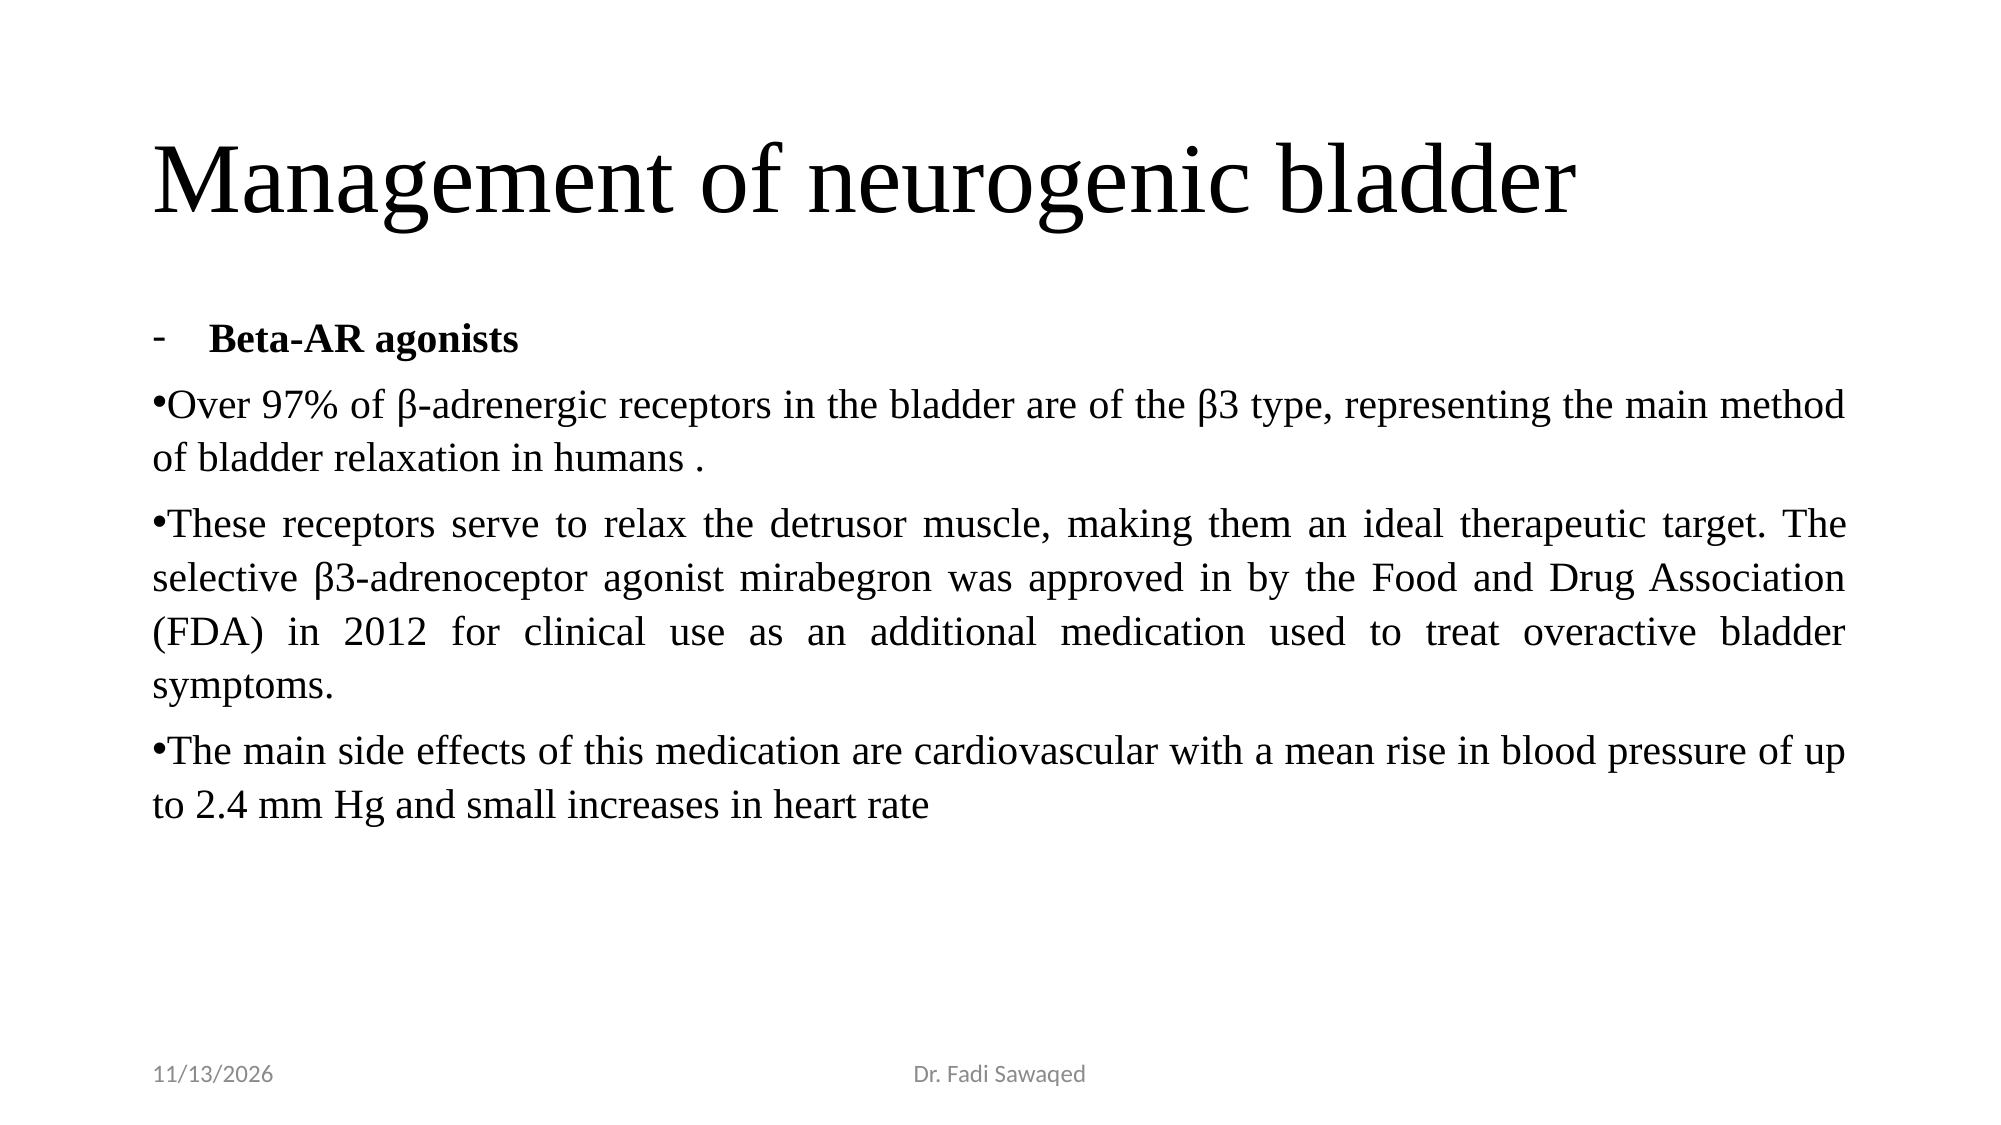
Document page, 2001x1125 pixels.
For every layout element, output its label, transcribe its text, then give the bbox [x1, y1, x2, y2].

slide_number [137, 1042, 588, 1103]
list Beta-AR agonists Over 97% of β-adrenergic receptors in the bladder are of the β3 type, representing the main method of bladder relaxation in humans . These receptors serve to relax the detrusor muscle, making them an ideal therapeu­tic target. The selective β3-adrenoceptor agonist mirabegron was approved in by the Food and Drug Association (FDA) in 2012 for clinical use as an additional medication used to treat overactive bladder symptoms. The main side effects of this medication are cardio­vascular with a mean rise in blood pressure of up to 2.4 mm Hg and small increases in heart rate [137, 299, 1863, 1014]
title Management of neurogenic bladder [137, 59, 1863, 278]
footer Dr. Fadi Sawaqed [662, 1042, 1338, 1103]
